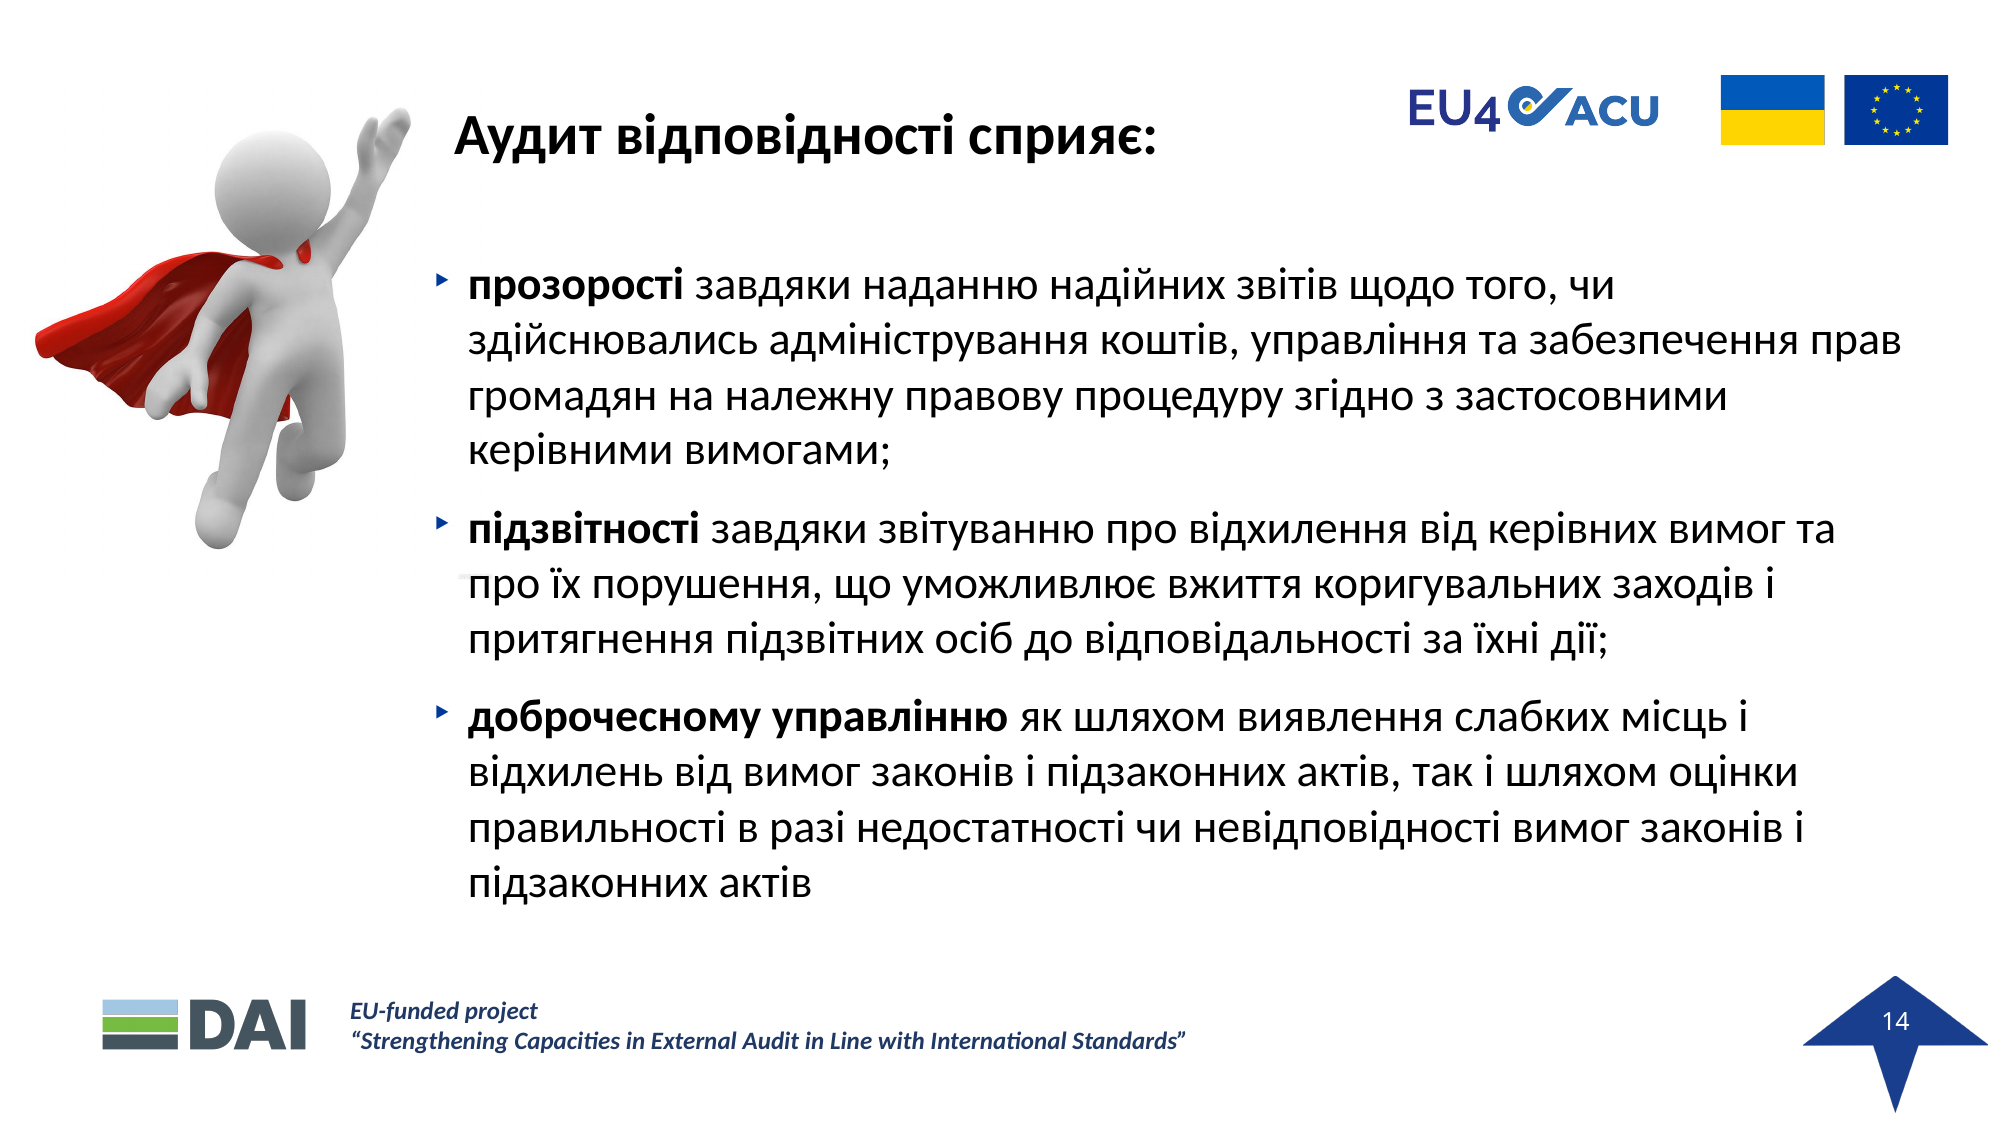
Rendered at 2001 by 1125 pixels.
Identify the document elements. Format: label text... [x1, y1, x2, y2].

slide_number 14 [1851, 992, 1940, 1053]
picture [1544, 82, 1661, 137]
title Аудит відповідності сприяє: [439, 64, 1544, 208]
list прозорості завдяки наданню надійних звітів щодо того, чи здійснювались адміністрування коштів, управління та забезпечення прав громадян на належну правову процедуру згідно з застосовними керівними вимогами; підзвітності завдяки звітуванню про відхилення від керівних вимог та про їх порушення, що уможливлює вжиття коригувальних заходів і притягнення підзвітних осіб до відповідальності за їхні дії; доброчесному управлінню як шляхом виявлення слабких місць і відхилень від вимог законів і підзаконних актів, так і шляхом оцінки правильності в разі недостатності чи невідповідності вимог законів і підзаконних актів [418, 242, 1932, 918]
picture [0, 86, 494, 581]
picture [102, 999, 306, 1050]
text_box EU-funded project “Strengthening Capacities in External Audit in Line with International Standards” [335, 987, 1782, 1062]
